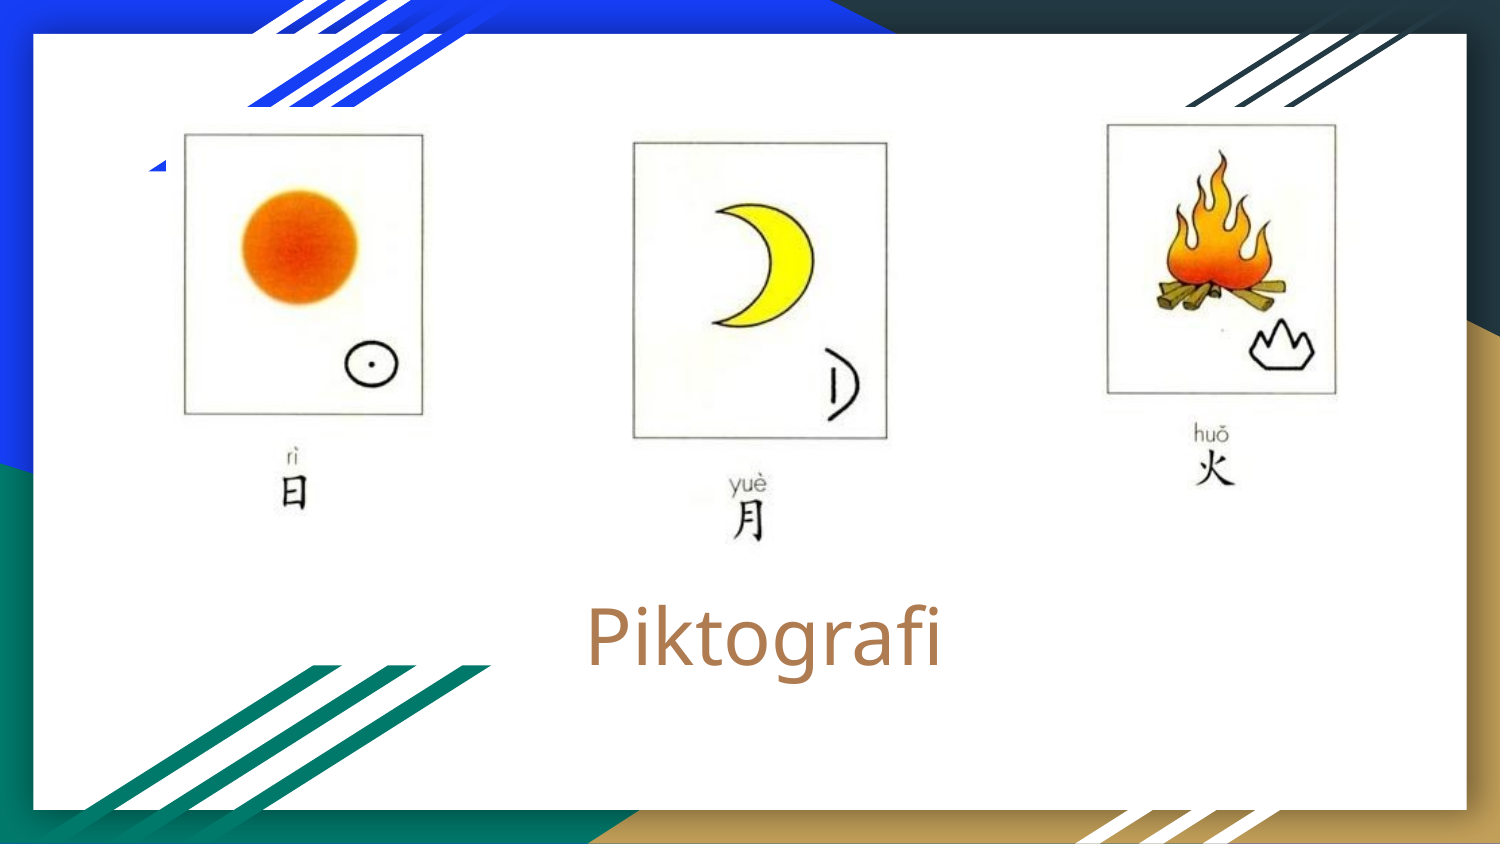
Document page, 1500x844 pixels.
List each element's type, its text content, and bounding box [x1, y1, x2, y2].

picture [166, 106, 433, 540]
picture [1096, 106, 1363, 501]
picture [631, 128, 898, 561]
title Piktografi [324, 515, 1205, 753]
